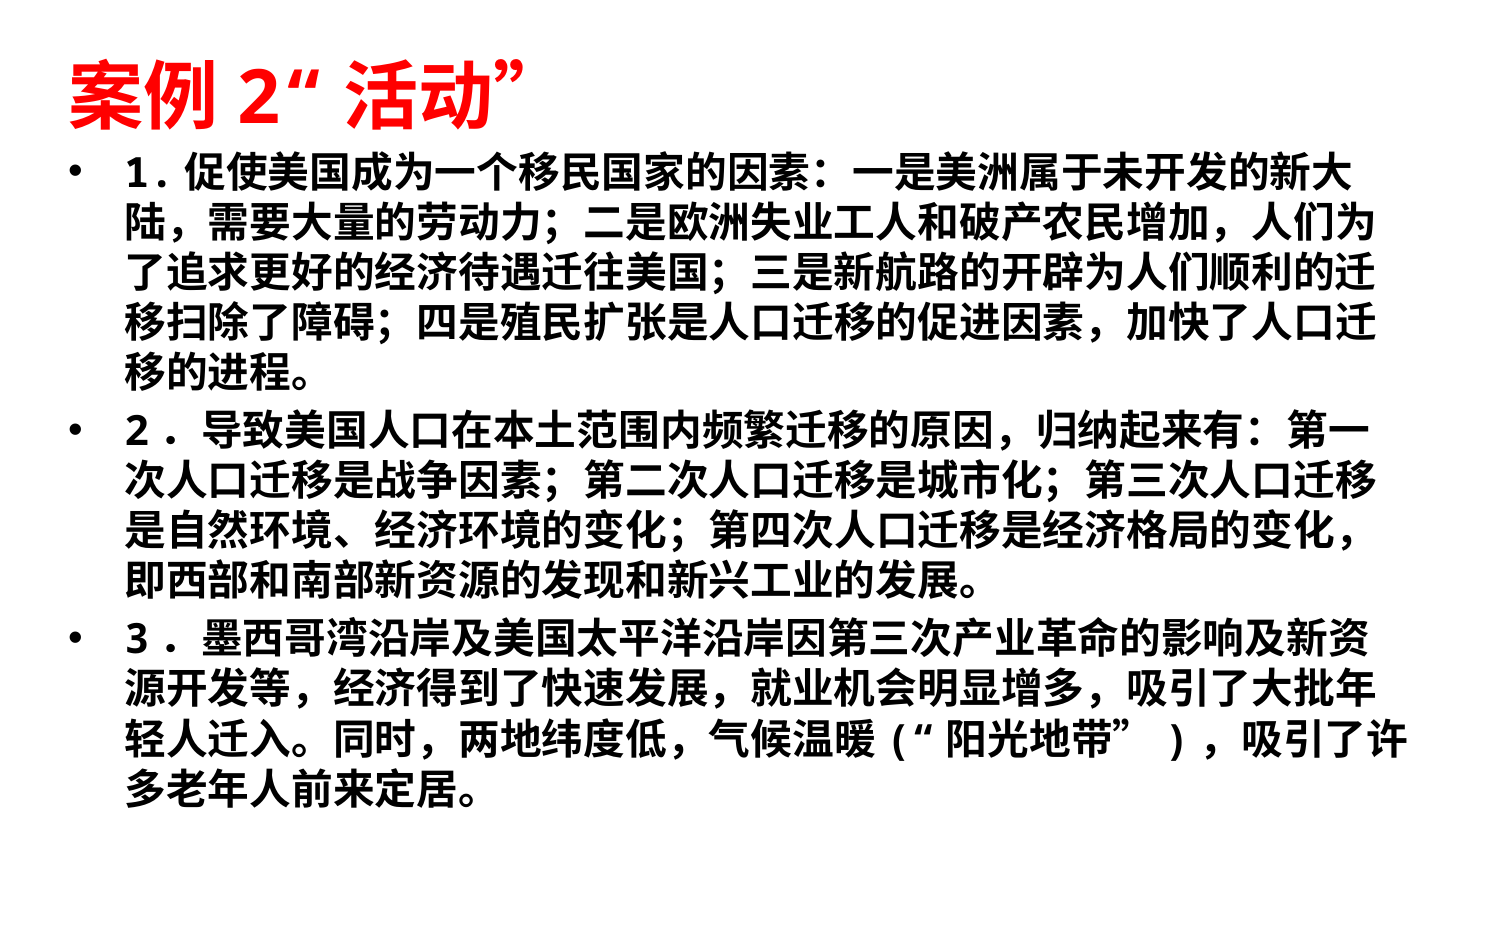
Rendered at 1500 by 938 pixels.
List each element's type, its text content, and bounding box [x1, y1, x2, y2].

title 案例2“活动” [52, 43, 1438, 145]
list 1.促使美国成为一个移民国家的因素：一是美洲属于未开发的新大陆，需要大量的劳动力；二是欧洲失业工人和破产农民增加，人们为了追求更好的经济待遇迁往美国；三是新航路的开辟为人们顺利的迁移扫除了障碍；四是殖民扩张是人口迁移的促进因素，加快了人口迁移的进程。 2．导致美国人口在本土范围内频繁迁移的原因，归纳起来有：第一次人口迁移是战争因素；第二次人口迁移是城市化；第三次人口迁移是自然环境、经济环境的变化；第四次人口迁移是经济格局的变化，即西部和南部新资源的发现和新兴工业的发展。 3．墨西哥湾沿岸及美国太平洋沿岸因第三次产业革命的影响及新资源开发等，经济得到了快速发展，就业机会明显增多，吸引了大批年轻人迁入。同时，两地纬度低，气候温暖(“阳光地带”)，吸引了许多老年人前来定居。 [52, 137, 1426, 874]
